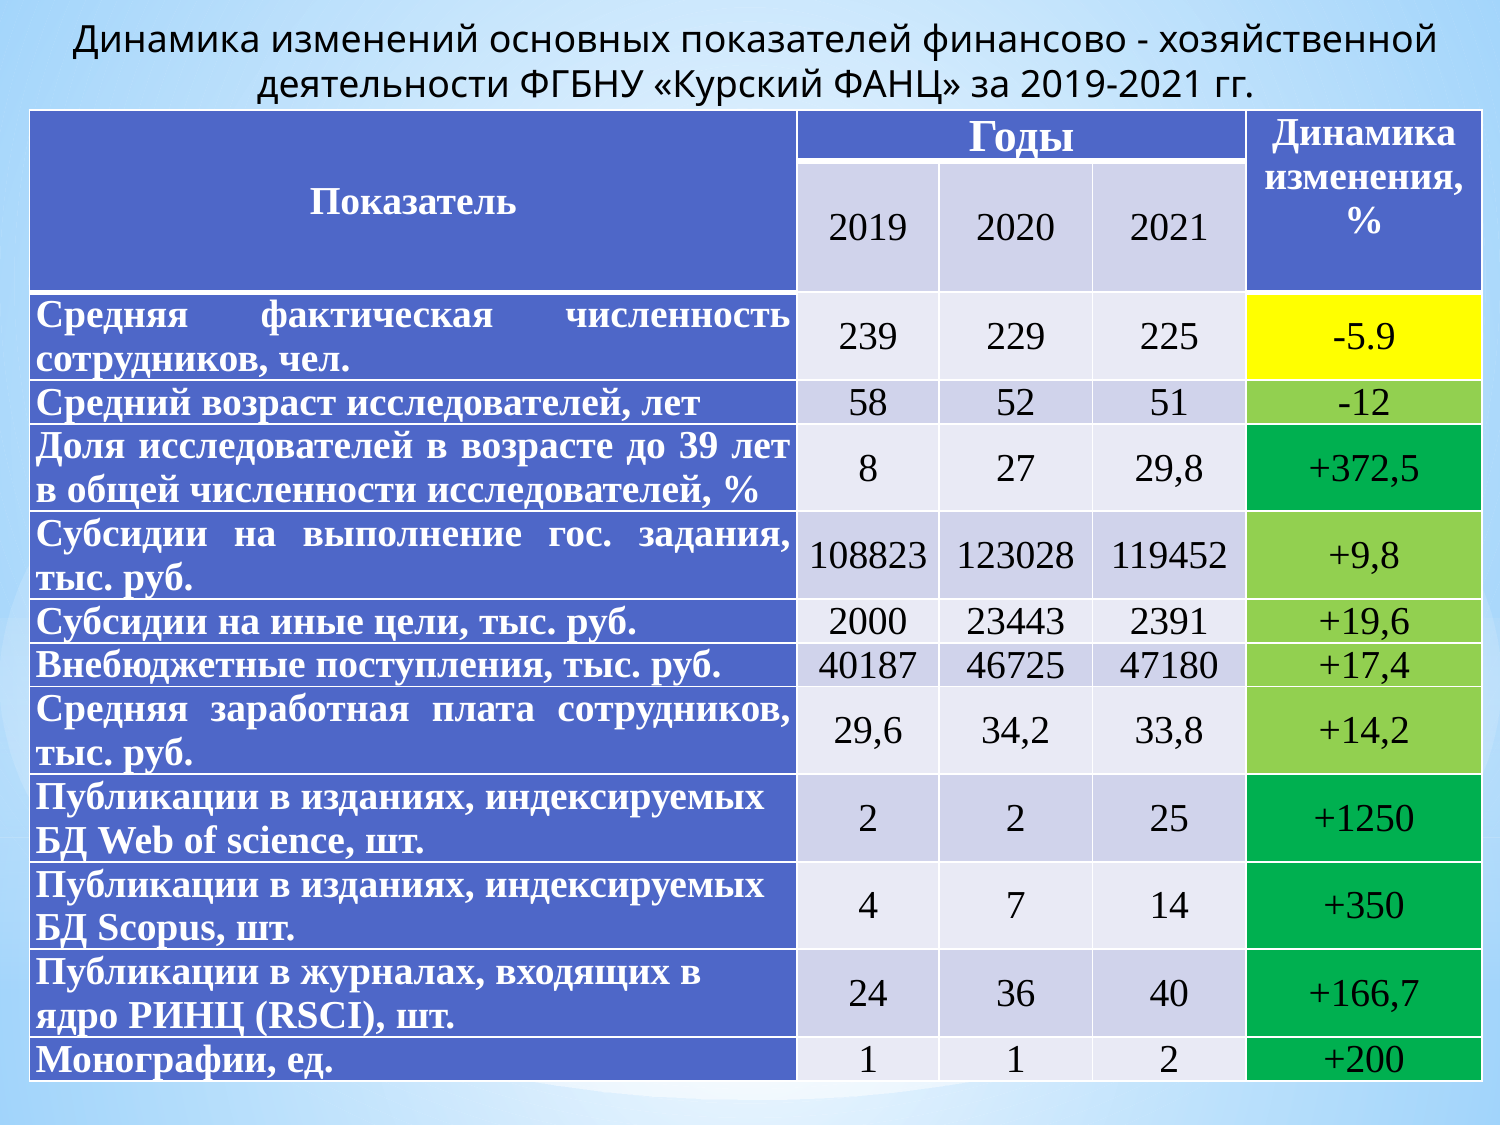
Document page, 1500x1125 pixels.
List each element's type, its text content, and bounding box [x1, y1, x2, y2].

table_cell +372,5 [1247, 425, 1481, 510]
table_cell 2020 [940, 164, 1092, 291]
table_cell Средняя фактическая численность сотрудников, чел. [30, 295, 796, 379]
table_cell Публикации в журналах, входящих в ядро РИНЦ (RSCI), шт. [30, 950, 796, 1036]
table_cell 29,6 [798, 687, 938, 773]
table_cell Доля исследователей в возрасте до 39 лет в общей численности исследователей, % [30, 425, 796, 510]
table_cell 239 [798, 293, 938, 379]
table_cell 1 [940, 1038, 1092, 1080]
table_cell 229 [940, 293, 1092, 379]
table_cell Средняя заработная плата сотрудников, тыс. руб. [30, 687, 796, 773]
table_cell 40187 [798, 644, 938, 686]
table_cell -5.9 [1247, 295, 1481, 379]
table_cell +9,8 [1247, 512, 1481, 598]
table_header Годы [798, 112, 1245, 158]
table_header Динамика изменения, % [1247, 112, 1481, 290]
table_cell -12 [1247, 381, 1481, 423]
table_cell 24 [798, 950, 938, 1036]
table_cell 33,8 [1093, 687, 1245, 773]
table_cell 7 [940, 863, 1092, 948]
table_cell 2021 [1093, 164, 1245, 291]
table_cell 47180 [1093, 644, 1245, 686]
table_cell 51 [1093, 381, 1245, 423]
table_cell +350 [1247, 863, 1481, 948]
table_cell 119452 [1093, 512, 1245, 598]
table_cell 27 [940, 425, 1092, 510]
table_cell +14,2 [1247, 687, 1481, 773]
table_cell +200 [1247, 1038, 1481, 1080]
table_cell 52 [940, 381, 1092, 423]
table_cell 8 [798, 425, 938, 510]
text_box Динамика изменений основных показателей финансово - хозяйственной деятельности ФГБНУ «Курский ФАНЦ» за 2019-2021 гг. [29, 7, 1483, 112]
table_cell 123028 [940, 512, 1092, 598]
table_cell Субсидии на выполнение гос. задания, тыс. руб. [30, 512, 796, 598]
table_cell 2 [940, 775, 1092, 861]
table_cell Монографии, ед. [30, 1038, 796, 1080]
table_cell 46725 [940, 644, 1092, 686]
table_cell 2 [1093, 1038, 1245, 1080]
table_cell 2391 [1093, 600, 1245, 642]
table_cell +1250 [1247, 775, 1481, 861]
table_cell +17,4 [1247, 644, 1481, 686]
table_cell 29,8 [1093, 425, 1245, 510]
table_cell 108823 [798, 512, 938, 598]
table_cell Внебюджетные поступления, тыс. руб. [30, 644, 796, 686]
table_cell 2019 [798, 164, 938, 291]
table_cell 1 [798, 1038, 938, 1080]
table_cell 40 [1093, 950, 1245, 1036]
table_cell Публикации в изданиях, индексируемых БД Web of science, шт. [30, 775, 796, 861]
table_cell +19,6 [1247, 600, 1481, 642]
table_cell 225 [1093, 293, 1245, 379]
table_header Показатель [30, 112, 796, 290]
table_cell 36 [940, 950, 1092, 1036]
table_cell 23443 [940, 600, 1092, 642]
table_cell Субсидии на иные цели, тыс. руб. [30, 600, 796, 642]
table_cell 2000 [798, 600, 938, 642]
table_cell 34,2 [940, 687, 1092, 773]
table_cell 25 [1093, 775, 1245, 861]
table_cell 2 [798, 775, 938, 861]
table_cell +166,7 [1247, 950, 1481, 1036]
table_cell Публикации в изданиях, индексируемых БД Scopus, шт. [30, 863, 796, 948]
table_cell Средний возраст исследователей, лет [30, 381, 796, 423]
table_cell 4 [798, 863, 938, 948]
table_cell 14 [1093, 863, 1245, 948]
table_cell 58 [798, 381, 938, 423]
